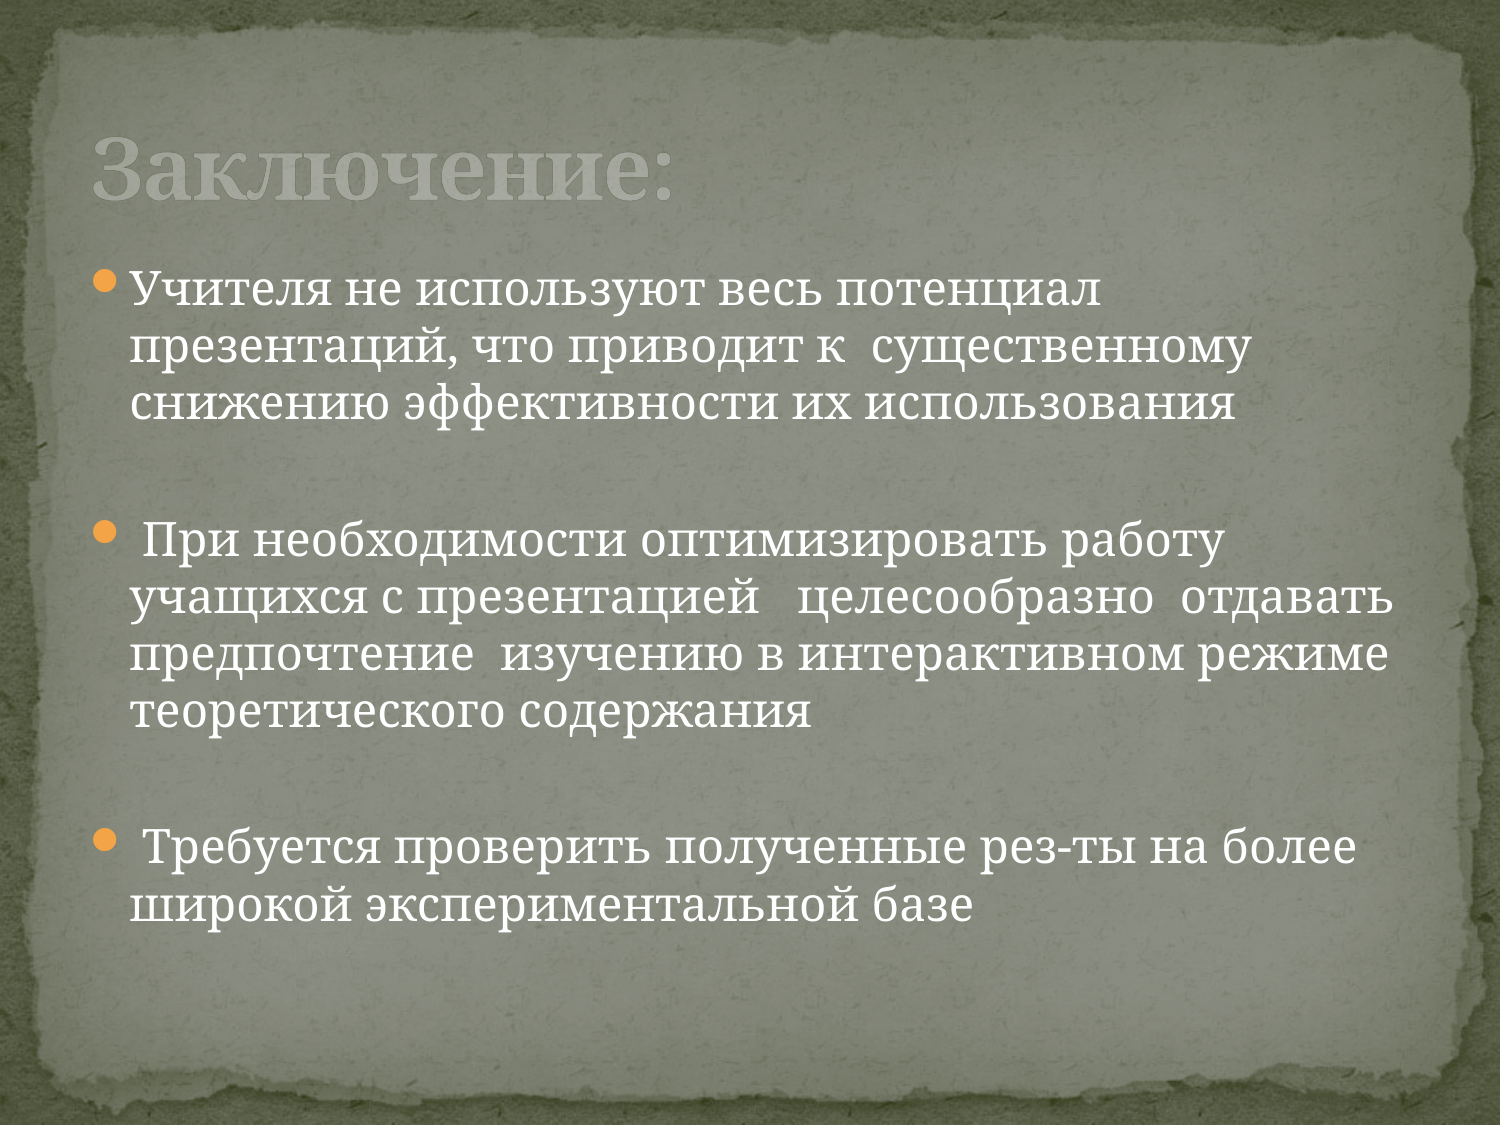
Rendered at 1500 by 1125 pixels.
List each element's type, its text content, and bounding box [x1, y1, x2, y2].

list Учителя не используют весь потенциал презентаций, что приводит к существенному снижению эффективности их использования При необходимости оптимизировать работу учащихся с презентацией целесообразно отдавать предпочтение изучению в интерактивном режиме теоретического содержания Требуется проверить полученные рез-ты на более широкой экспериментальной базе [75, 249, 1425, 1000]
title Заключение: [74, 24, 1425, 225]
